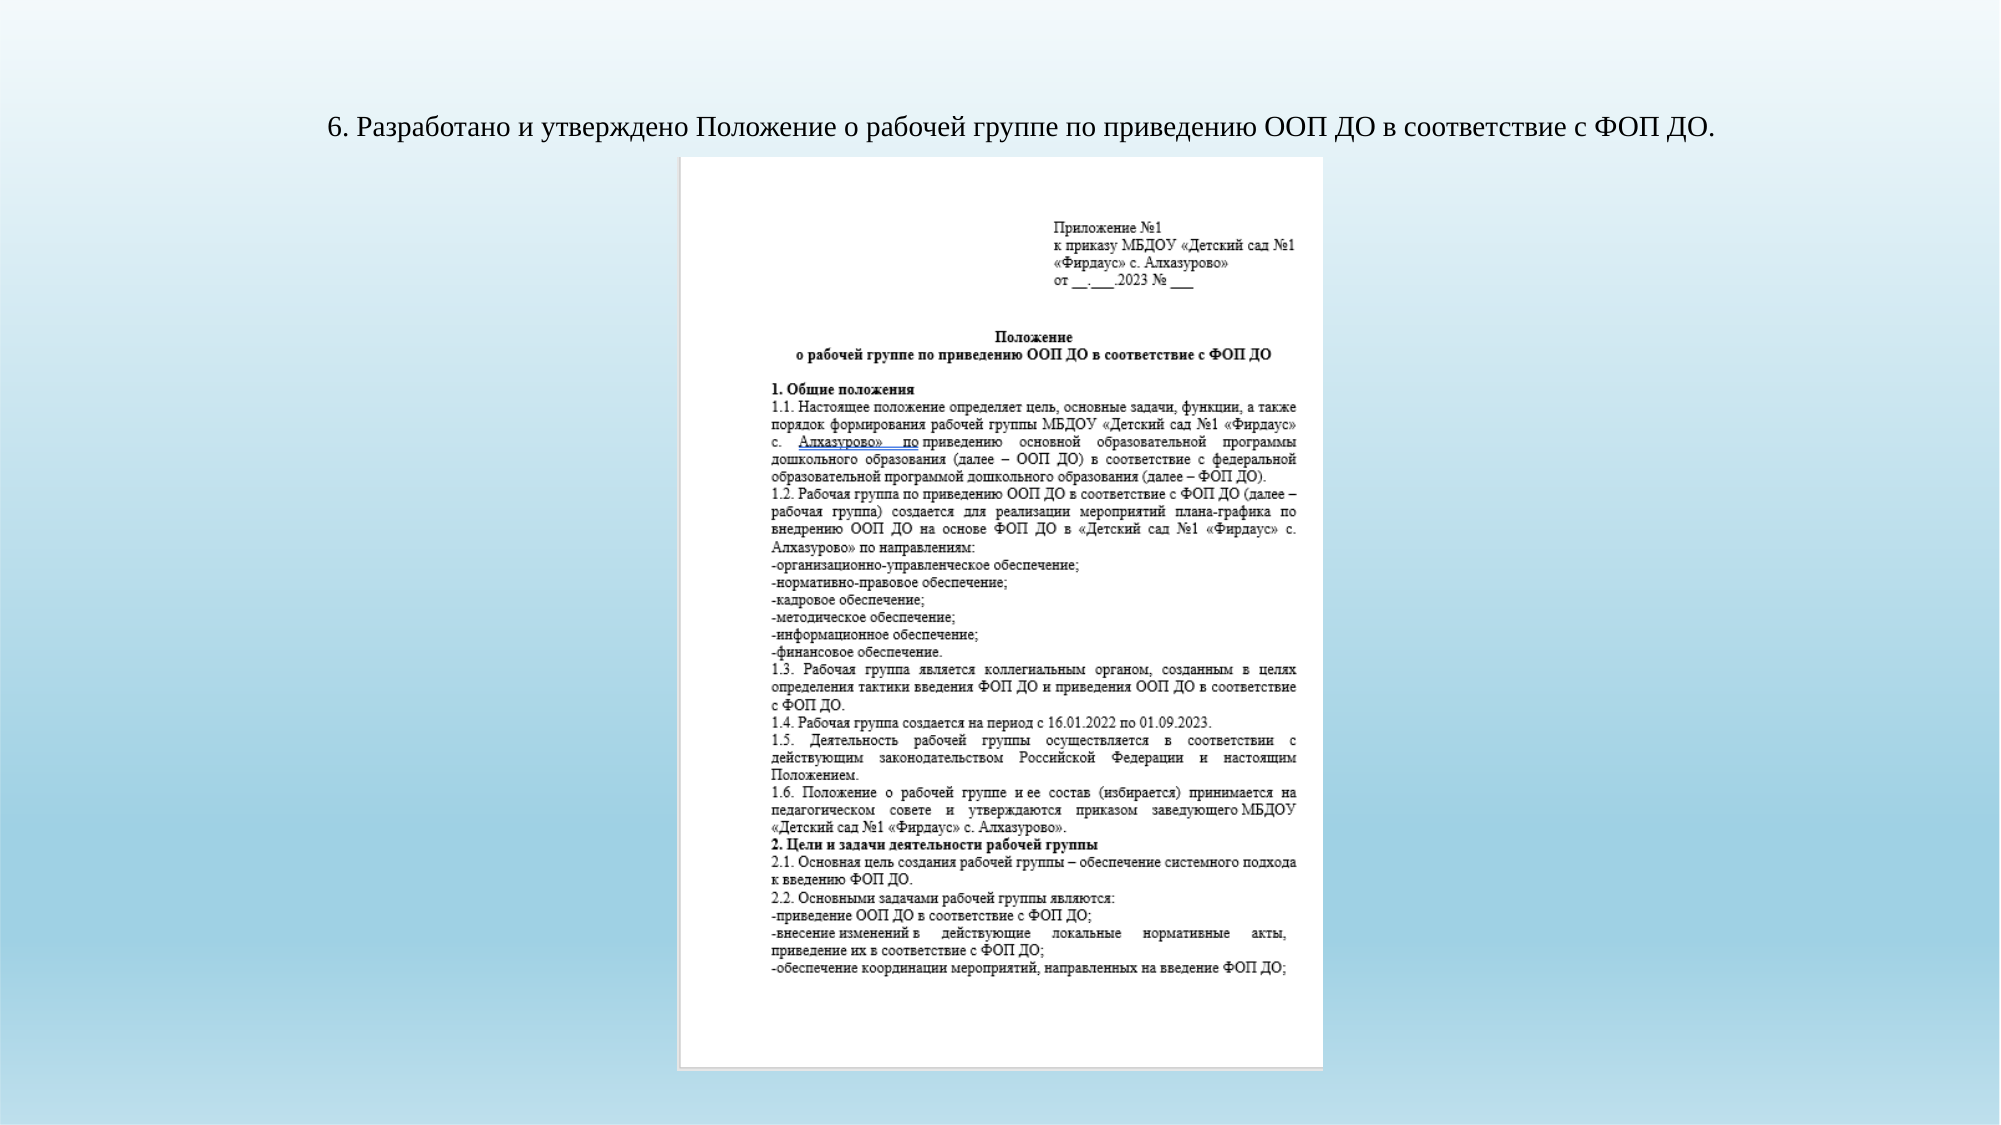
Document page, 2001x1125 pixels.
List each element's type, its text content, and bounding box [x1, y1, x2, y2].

text_box 6. Разработано и утверждено Положение о рабочей группе по приведению ООП ДО в соответствие с ФОП ДО. [312, 99, 1888, 150]
picture [0, 0, 2000, 1125]
